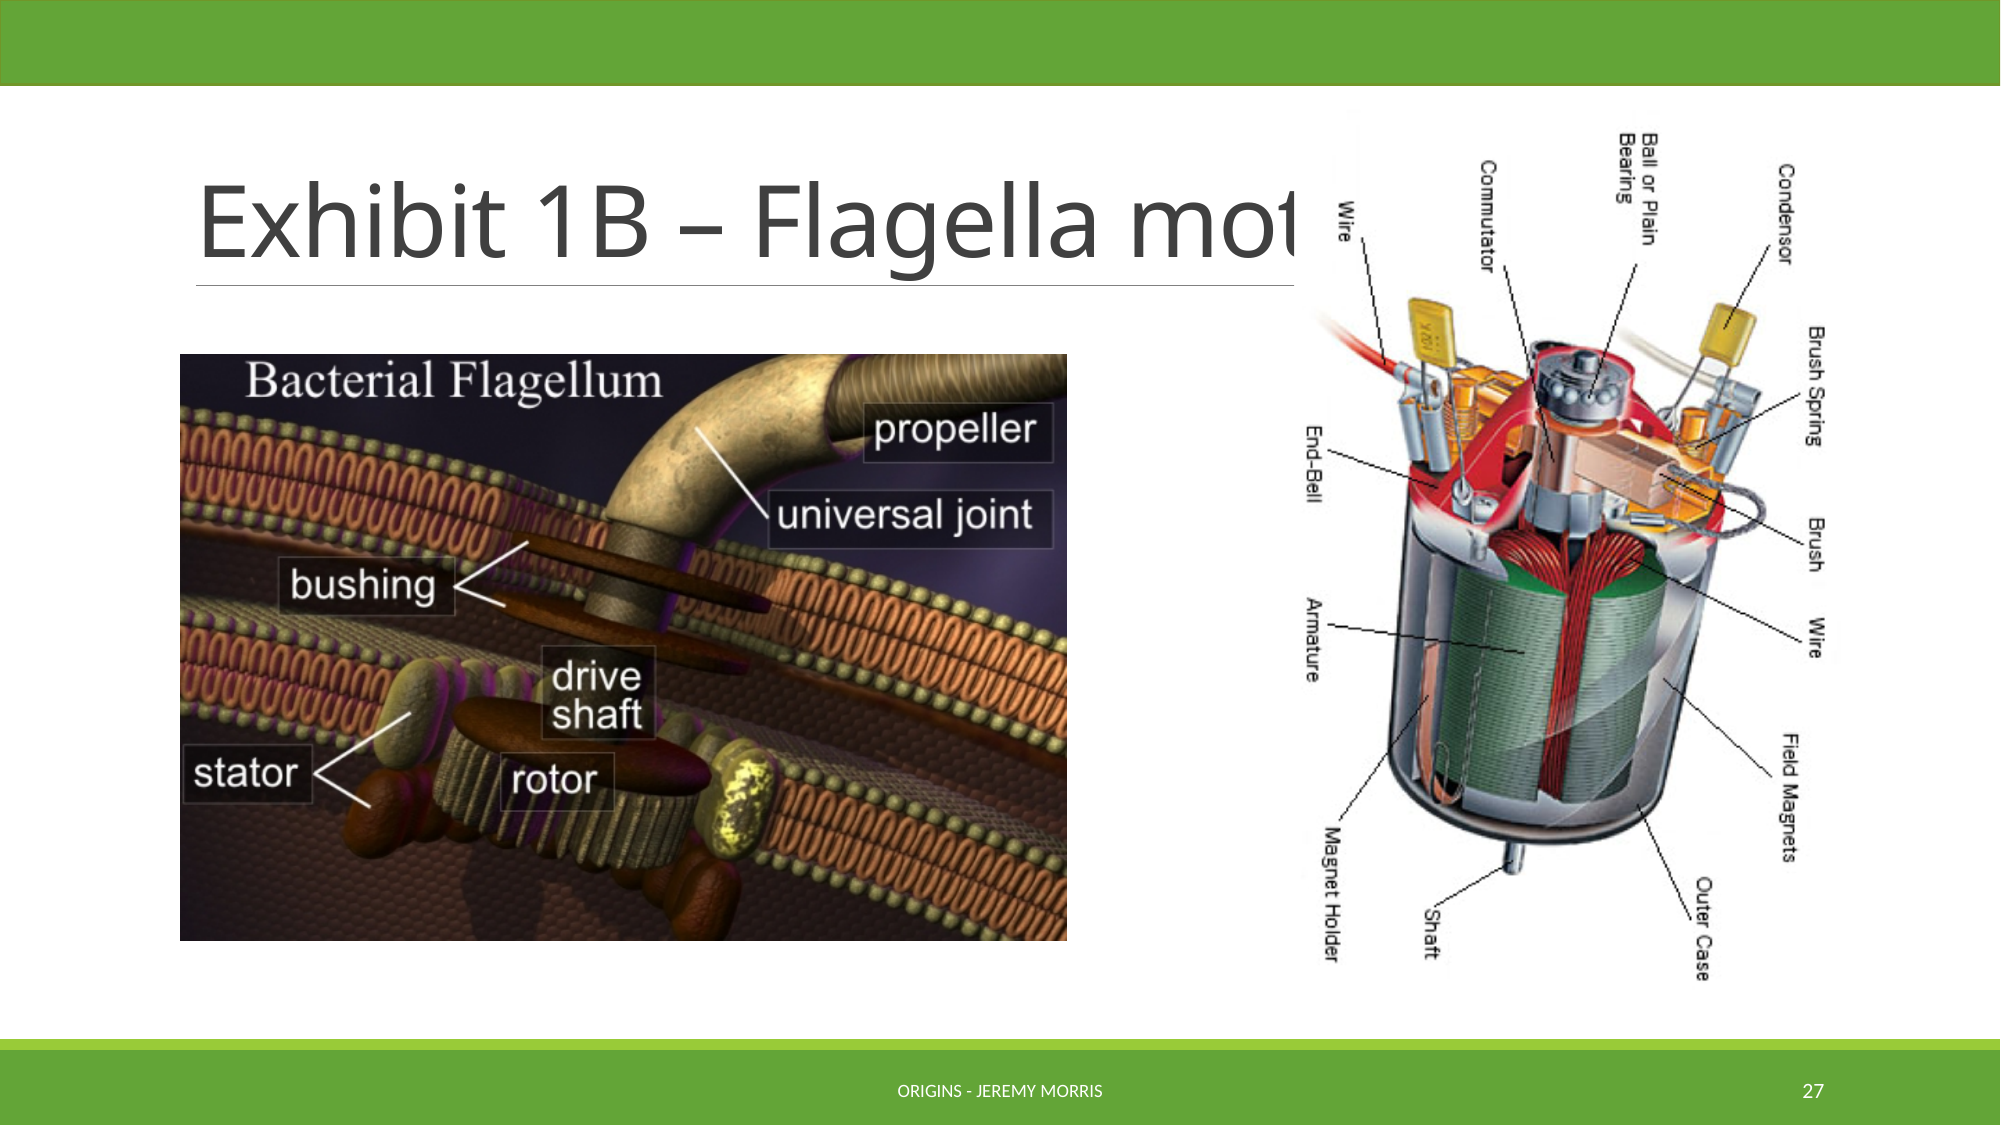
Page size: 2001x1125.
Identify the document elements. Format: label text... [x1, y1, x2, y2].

picture [1105, 96, 2000, 1031]
picture [179, 354, 1068, 942]
slide_number 27 [1624, 1059, 1840, 1120]
footer Origins - Jeremy Morris [604, 1059, 1396, 1120]
title Exhibit 1B – Flagella motor [180, 47, 1830, 285]
